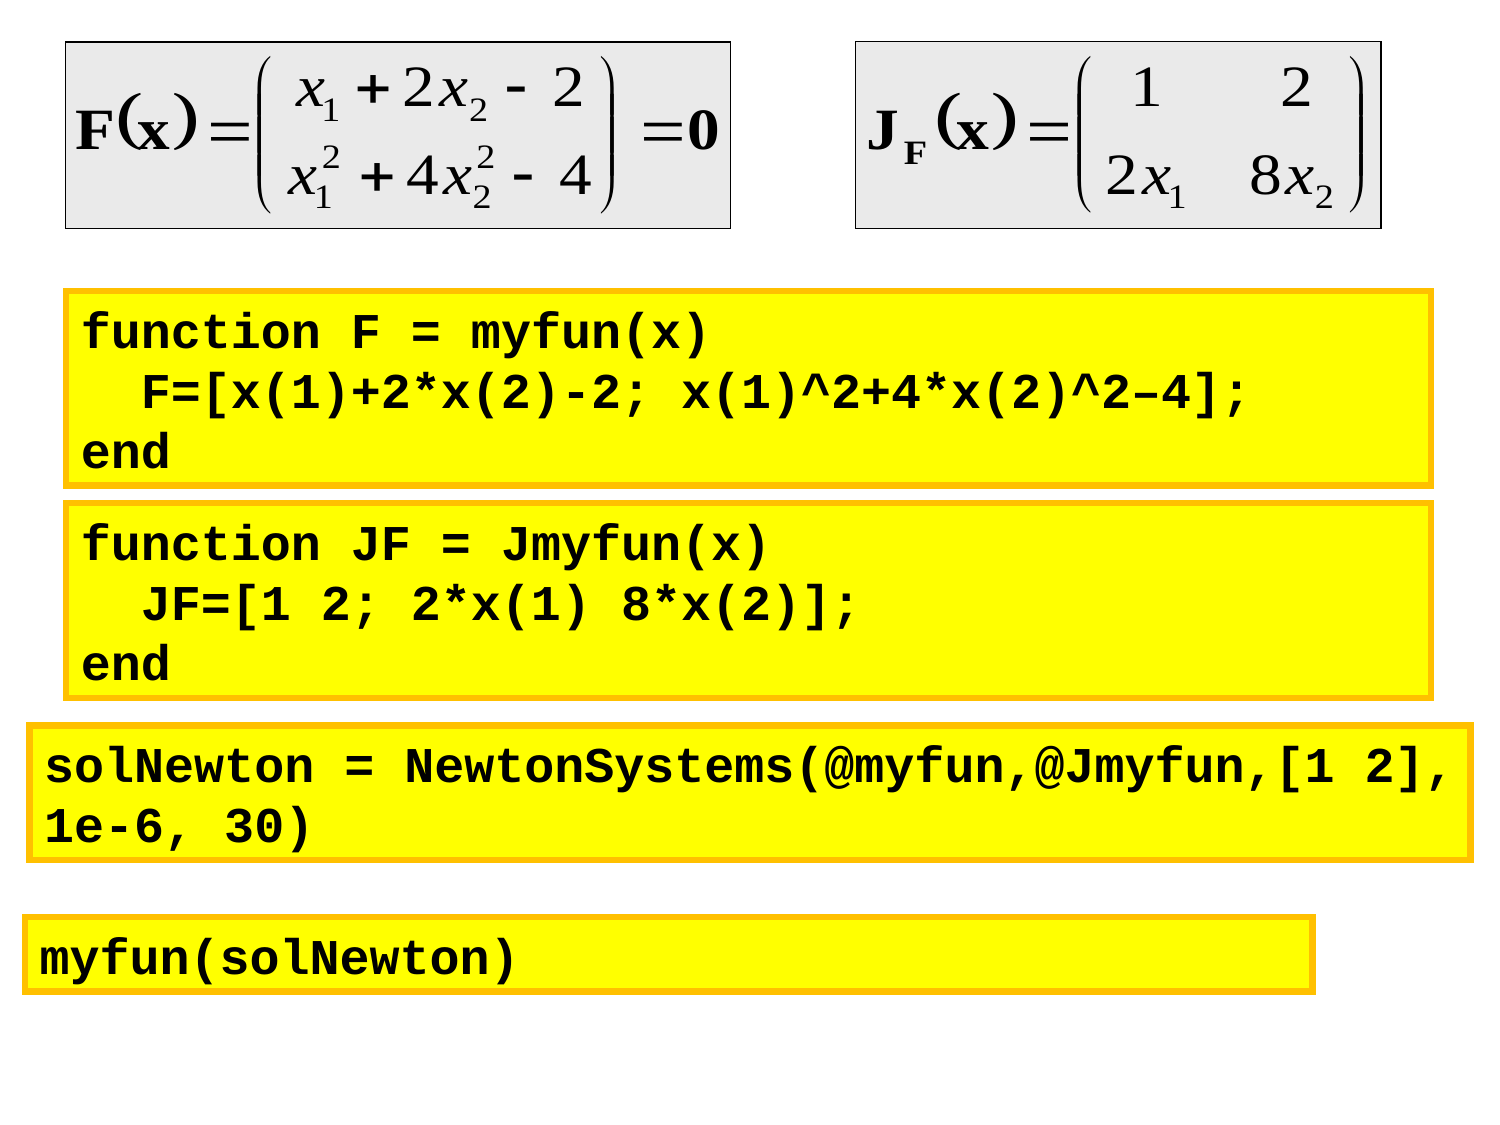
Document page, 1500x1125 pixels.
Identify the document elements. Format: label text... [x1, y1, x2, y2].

text_box function JF = Jmyfun(x) JF=[1 2; 2*x(1) 8*x(2)]; end [66, 503, 1431, 699]
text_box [855, 41, 1381, 228]
text_box function F = myfun(x) F=[x(1)+2*x(2)-2; x(1)^2+4*x(2)^2–4]; end [66, 290, 1431, 486]
text_box myfun(solNewton) [24, 916, 1313, 992]
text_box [65, 42, 731, 229]
text_box solNewton = NewtonSystems(@myfun,@Jmyfun,[1 2], 1e-6, 30) [29, 725, 1471, 861]
